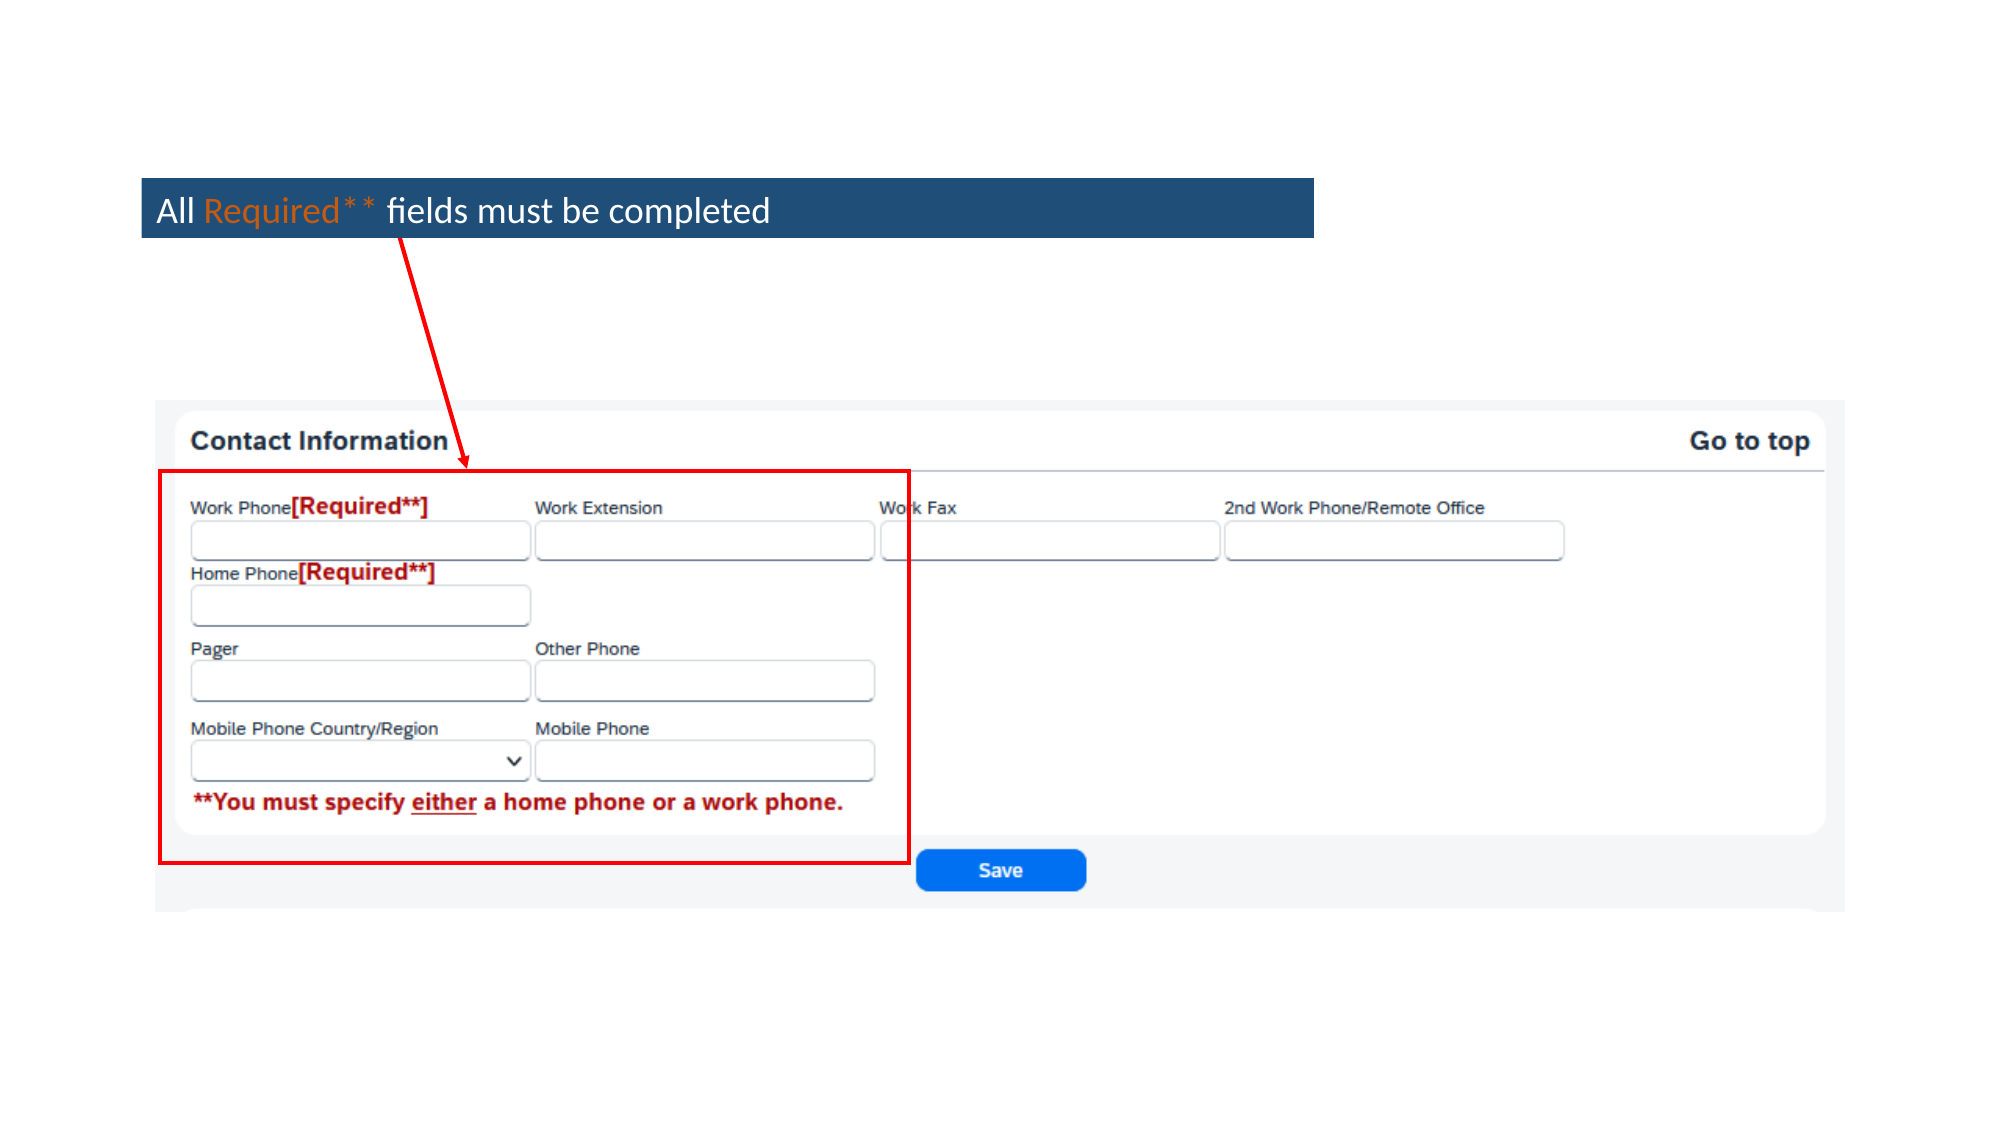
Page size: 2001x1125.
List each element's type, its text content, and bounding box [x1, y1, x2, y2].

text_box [393, 218, 467, 469]
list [155, 400, 1845, 912]
text_box All Required** fields must be completed [141, 178, 1314, 238]
